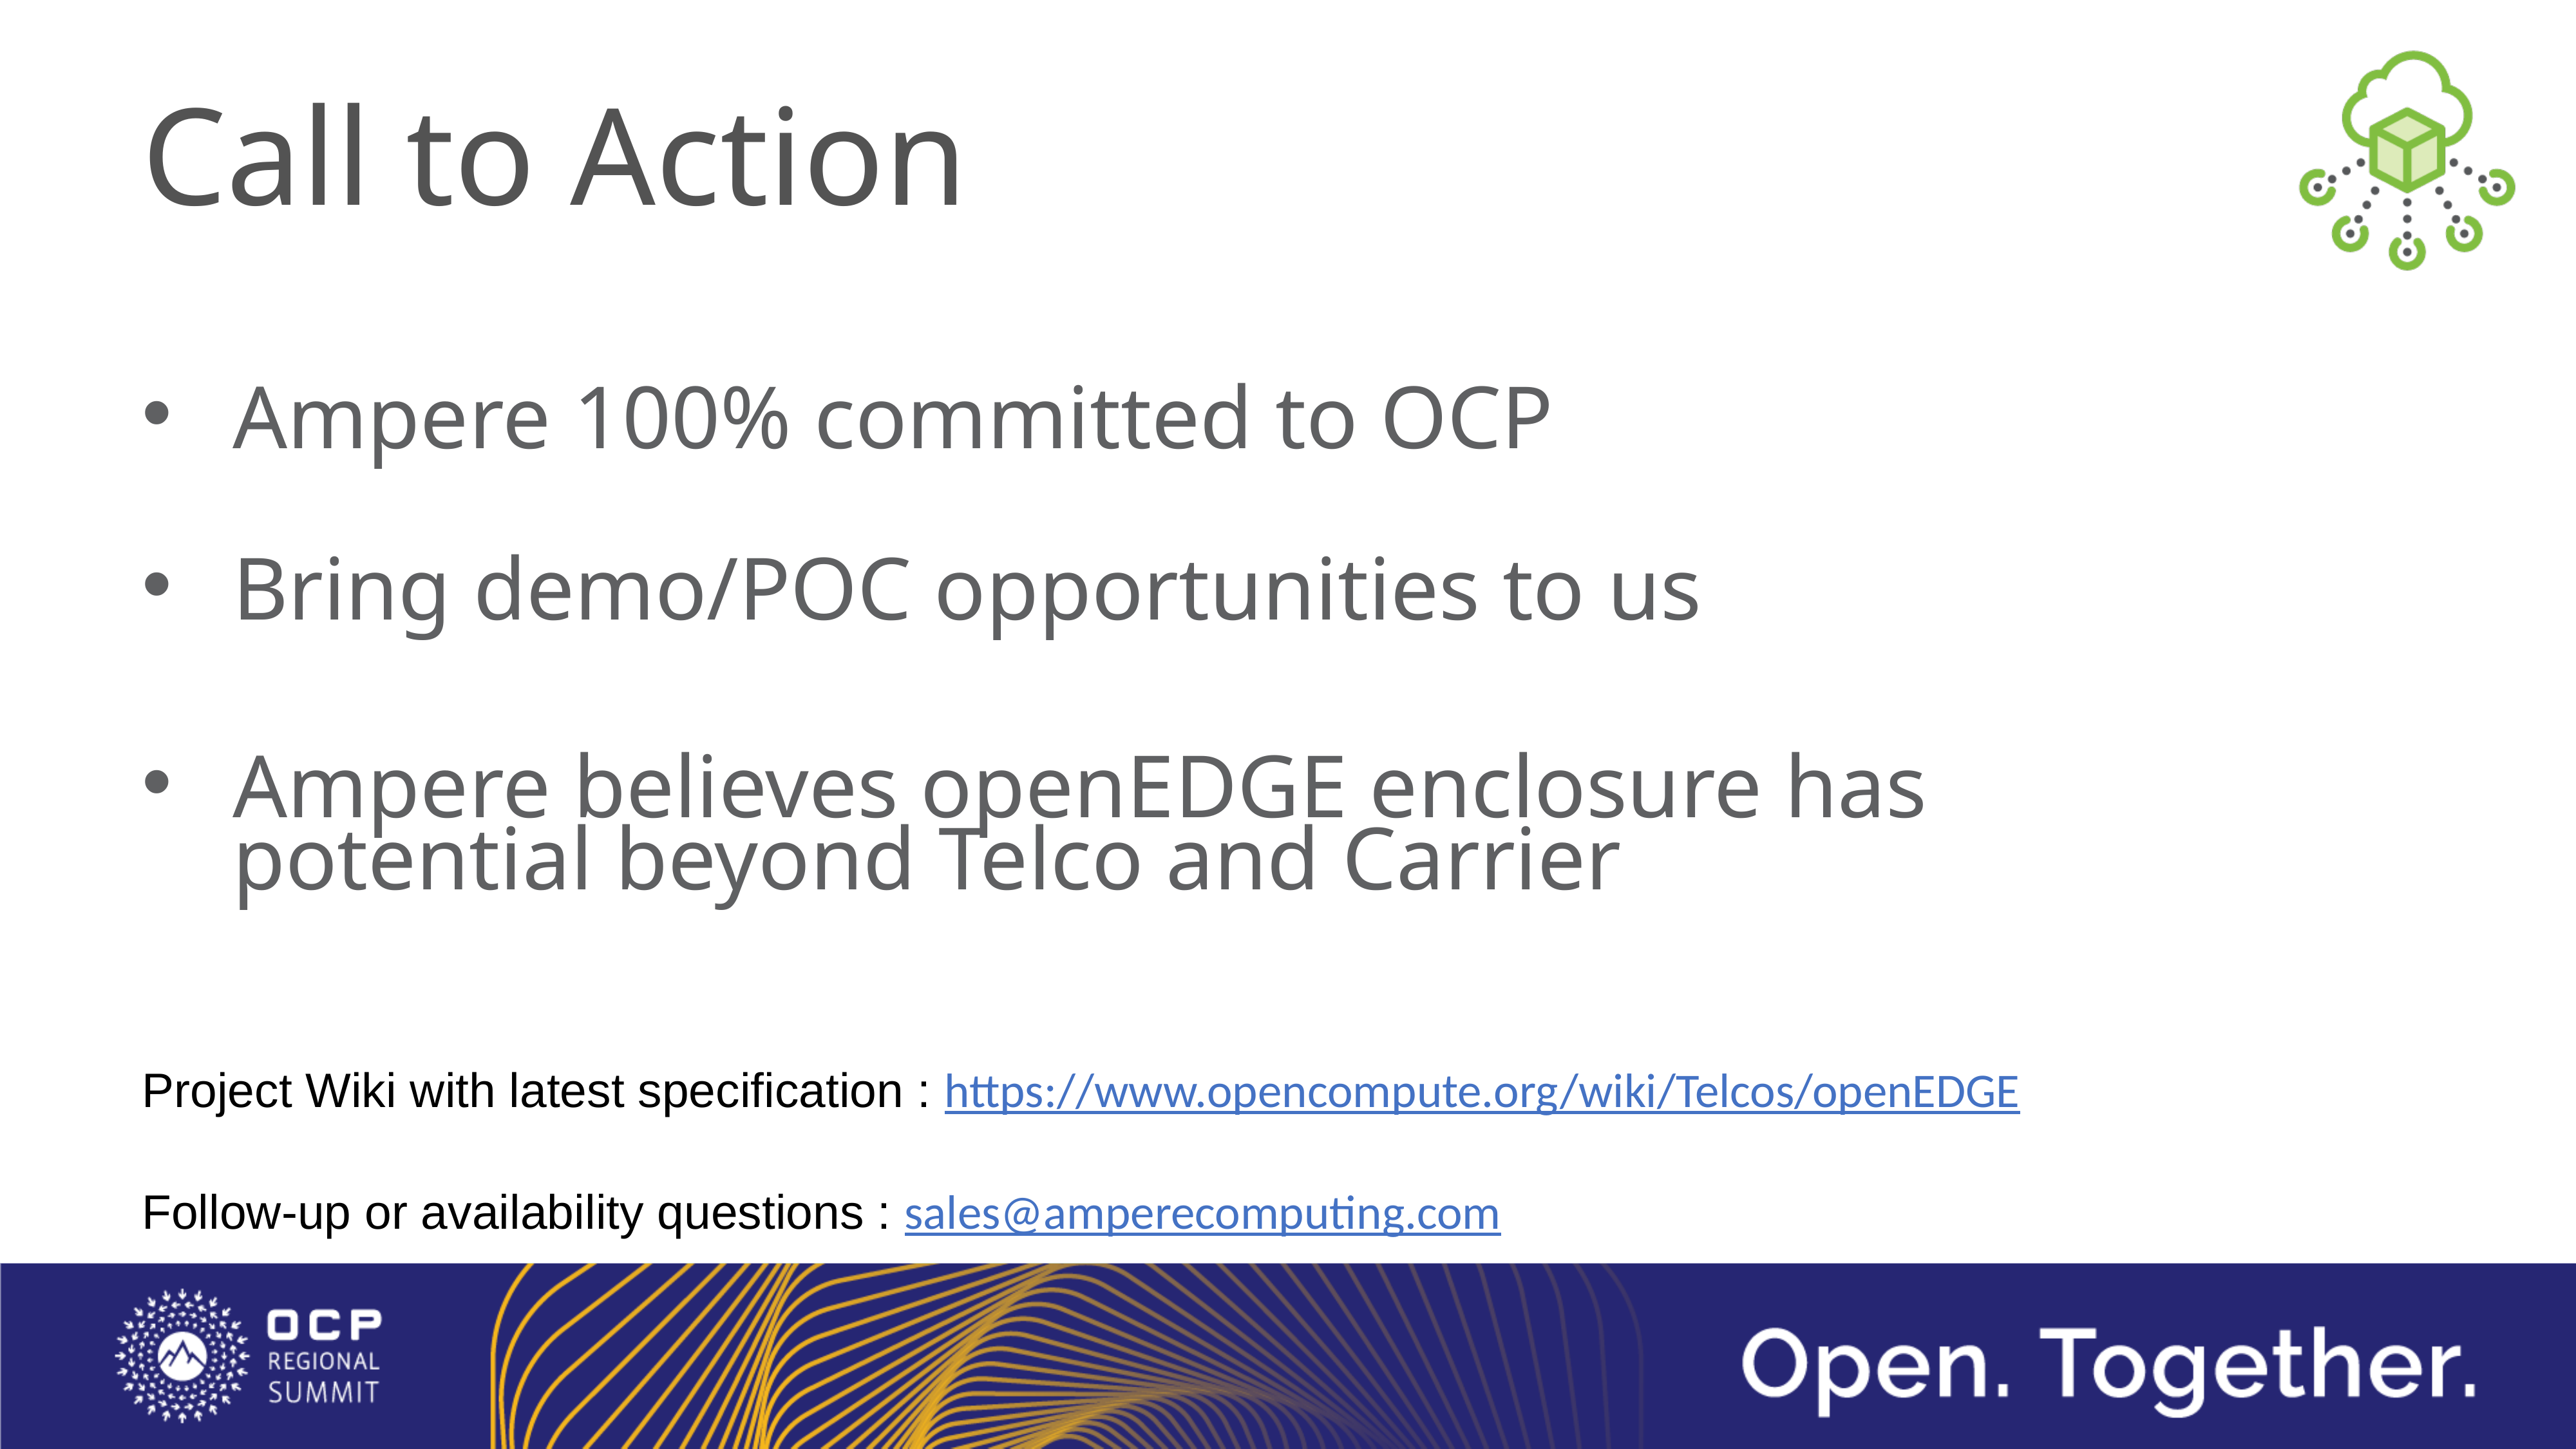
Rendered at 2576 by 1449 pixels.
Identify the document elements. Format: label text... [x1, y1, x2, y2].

text_box Ampere 100% committed to OCP Bring demo/POC opportunities to us Ampere believes openEDGE enclosure has potential beyond Telco and Carrier Project Wiki with latest specification : https://www.opencompute.org/wiki/Telcos/openEDGE Follow-up or availability questions : sales@amperecomputing.com [132, 283, 2260, 1193]
title Call to Action [132, 77, 2272, 247]
picture [0, 0, 2576, 1449]
